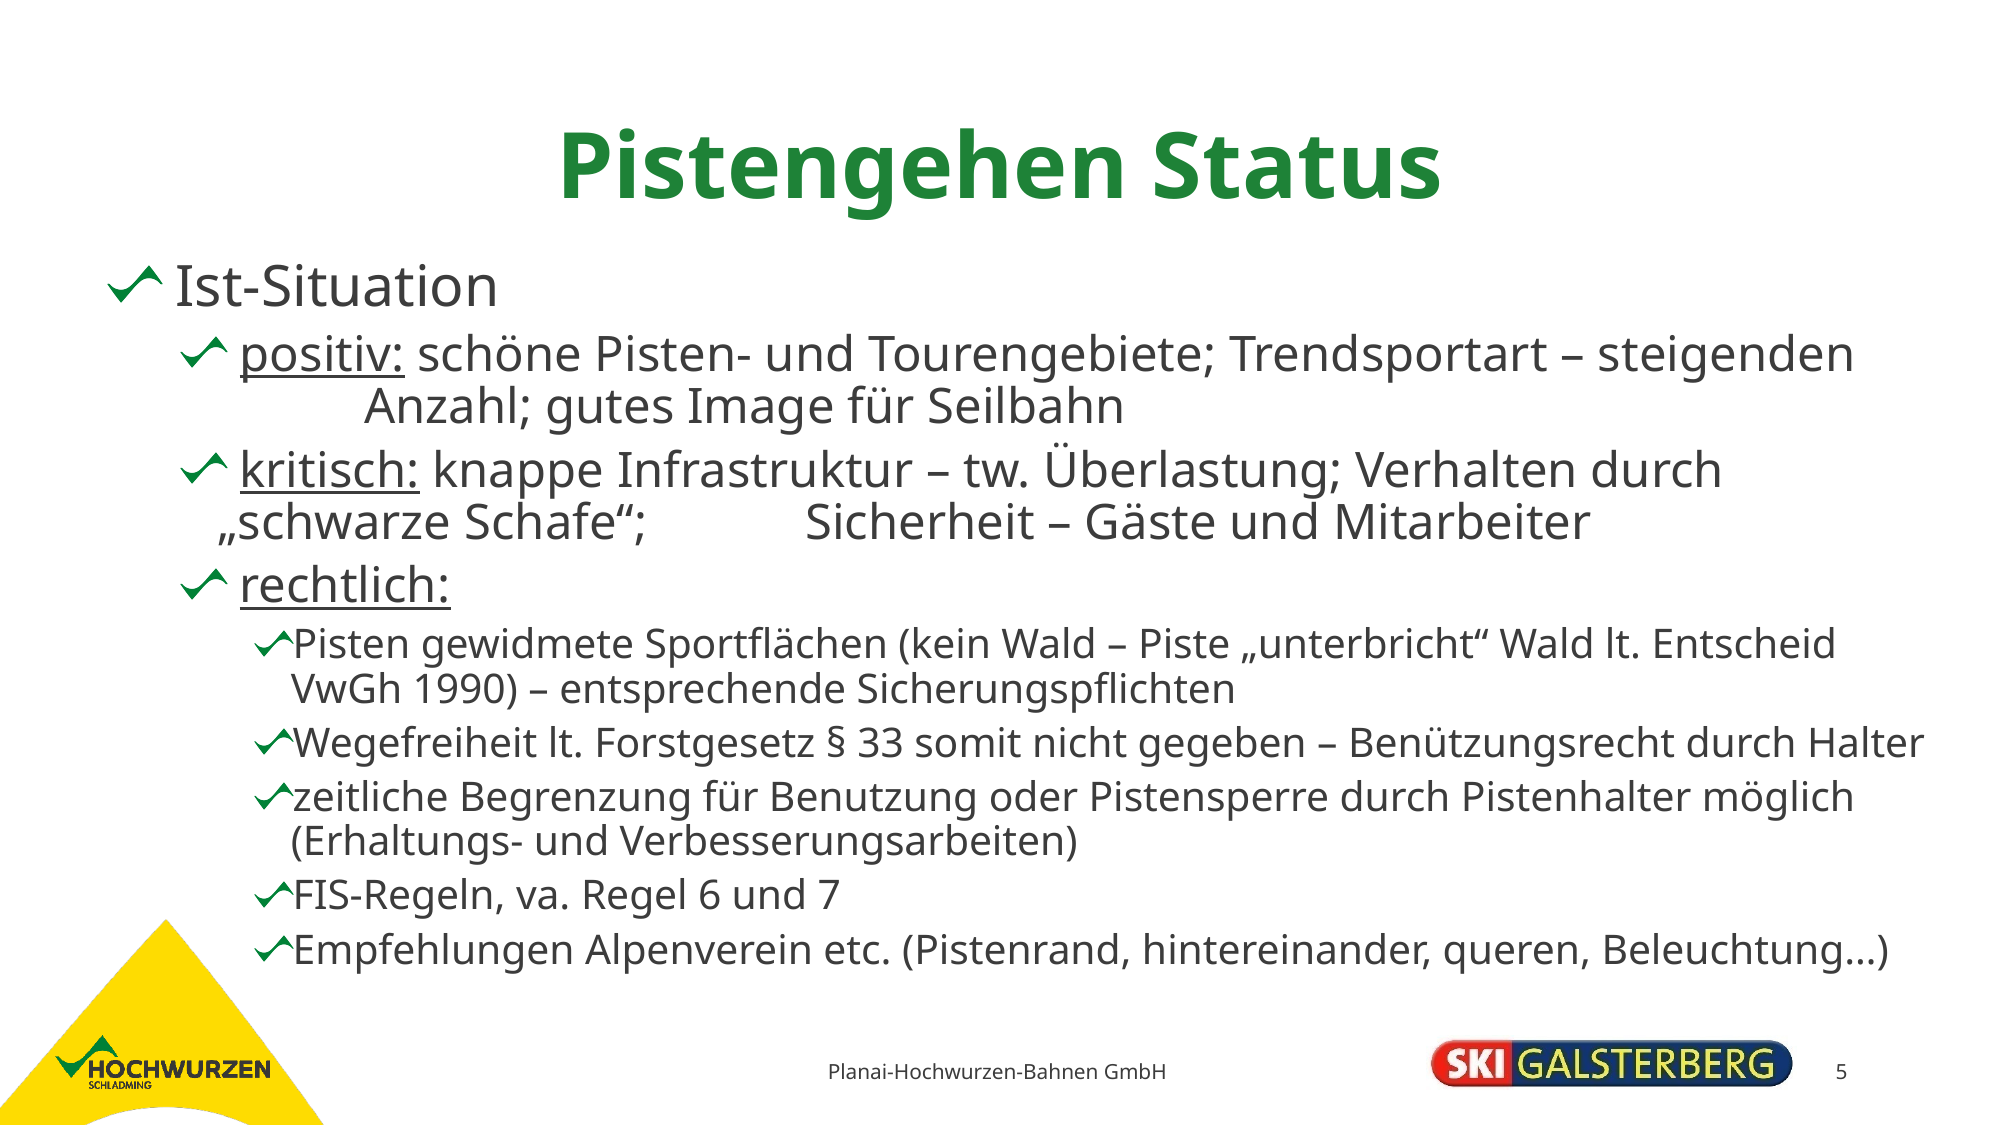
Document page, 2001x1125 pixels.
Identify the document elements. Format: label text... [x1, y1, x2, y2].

picture [254, 630, 285, 657]
picture [254, 935, 285, 962]
picture [180, 452, 218, 484]
picture [254, 728, 285, 755]
footer Planai-Hochwurzen-Bahnen GmbH [587, 1042, 1412, 1103]
title Pistengehen Status [137, 59, 1863, 249]
slide_number www.planai.at 5 [1412, 1042, 1863, 1103]
picture [180, 568, 218, 600]
picture [1426, 1035, 1797, 1091]
picture [180, 336, 218, 368]
picture [254, 881, 285, 908]
list Ist-Situation positiv: schöne Pisten- und Tourengebiete; Trendsportart – steigenden Anzahl; gutes Image für Seilbahn kritisch: knappe Infrastruktur – tw. Überlastung; Verhalten durch „schwarze Schafe“; Sicherheit – Gäste und Mitarbeiter rechtlich: Pisten gewidmete Sportflächen (kein Wald – Piste „unterbricht“ Wald lt. Entscheid VwGh 1990) – entsprechende Sicherungspflichten Wegefreiheit lt. Forstgesetz § 33 somit nicht gegeben – Benützungsrecht durch Halter zeitliche Begrenzung für Benutzung oder Pistensperre durch Pistenhalter möglich (Erhaltungs- und Verbesserungsarbeiten) FIS-Regeln, va. Regel 6 und 7 Empfehlungen Alpenverein etc. (Pistenrand, hintereinander, queren, Beleuchtung…) [92, 249, 1974, 1014]
picture [0, 920, 364, 1125]
picture [107, 265, 151, 303]
picture [254, 782, 285, 810]
